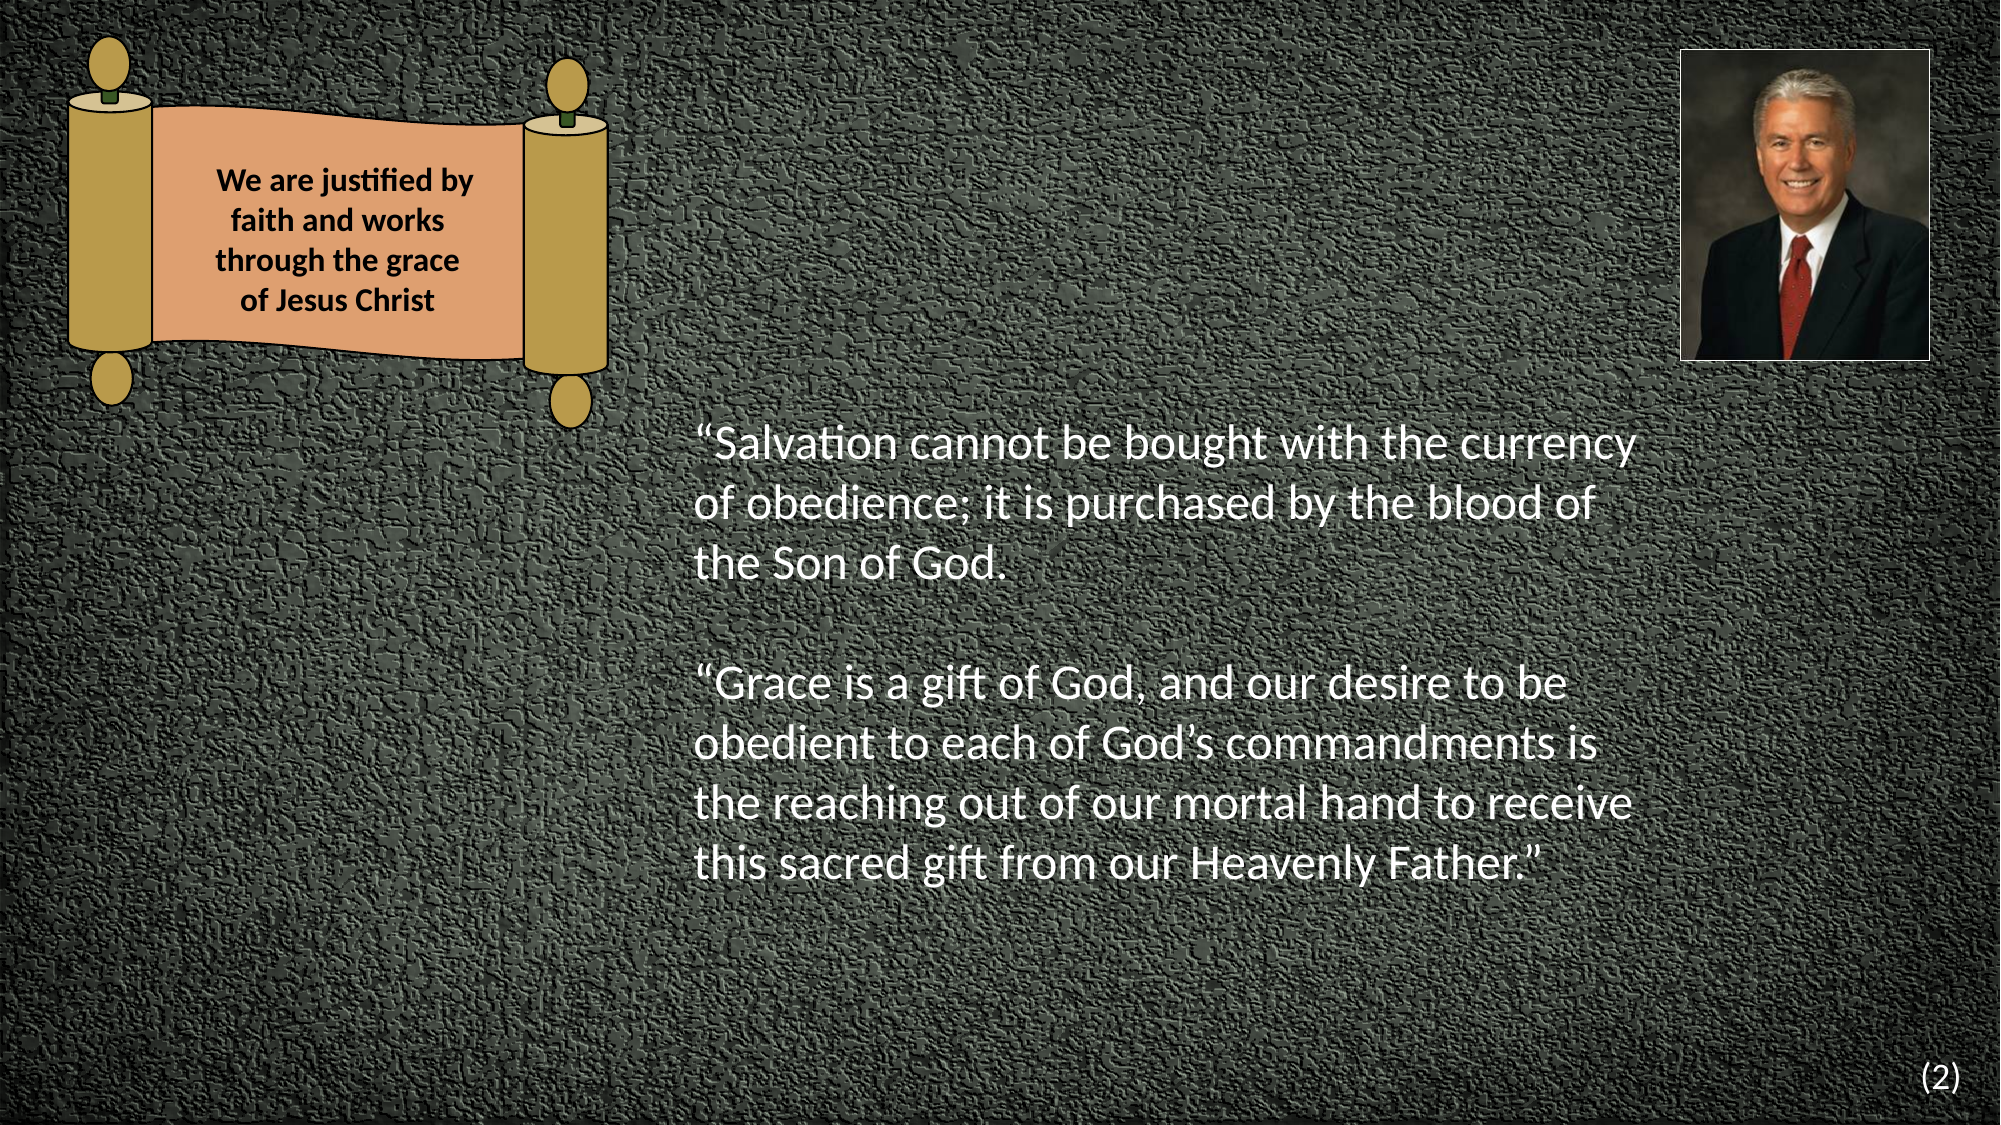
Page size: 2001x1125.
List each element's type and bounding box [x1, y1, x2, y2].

text_box [68, 36, 608, 429]
picture [0, 0, 2000, 1125]
